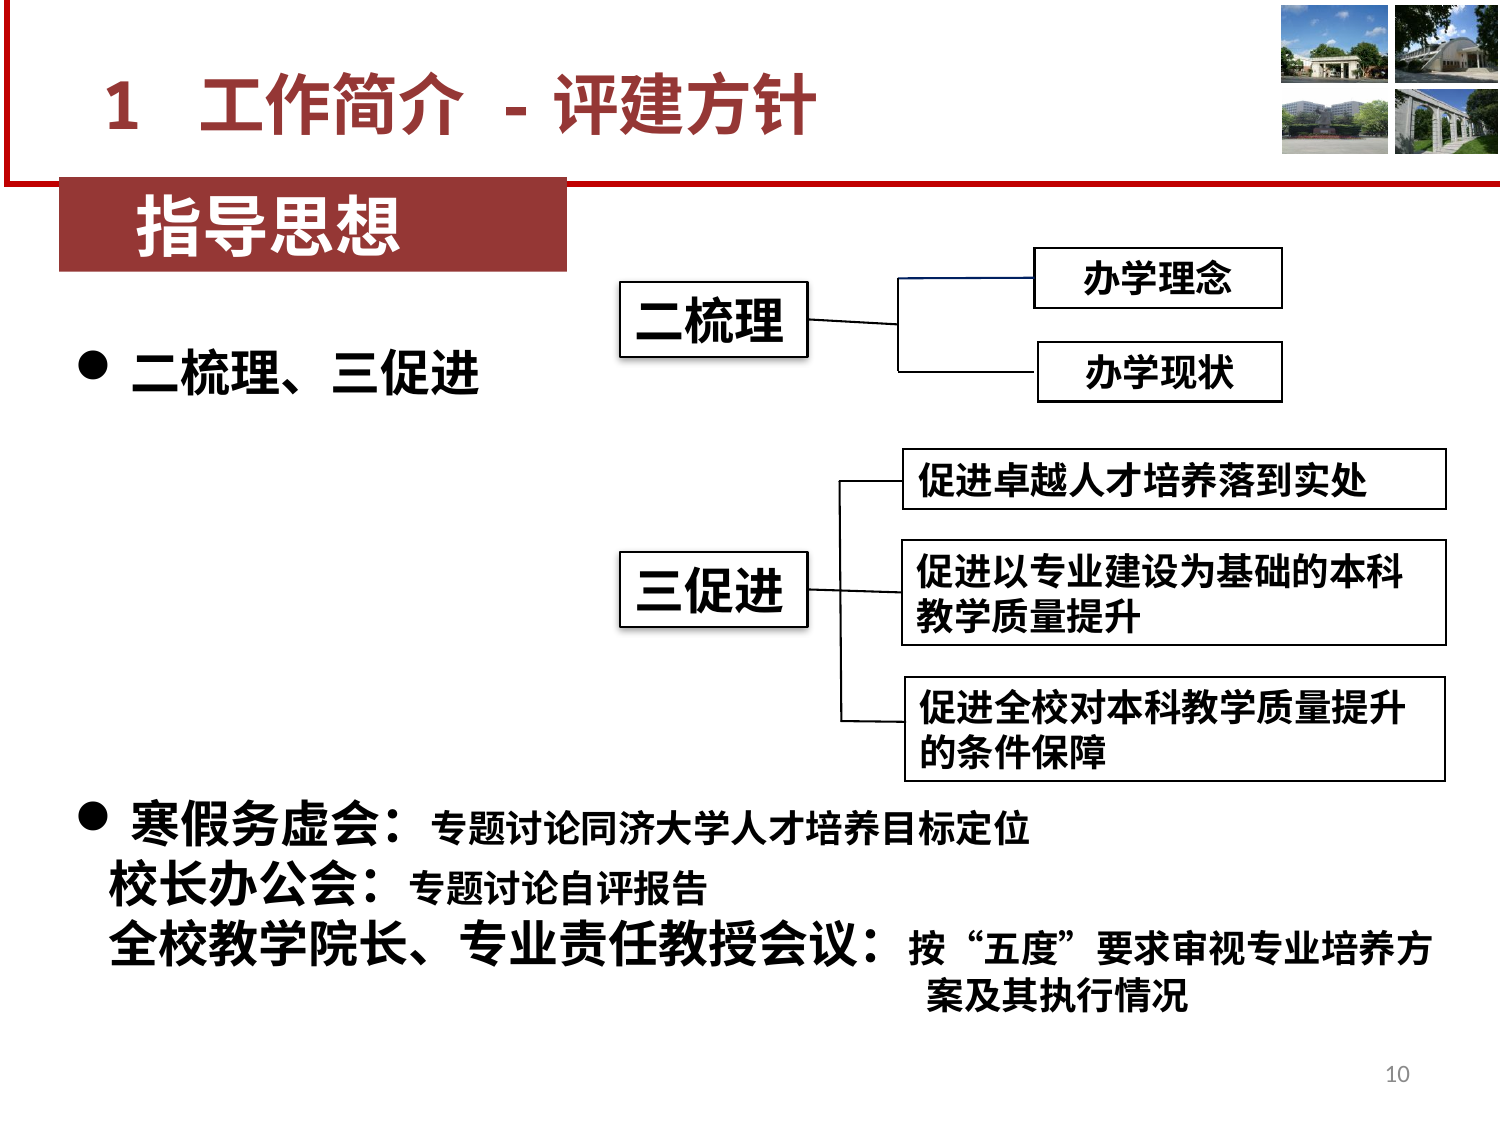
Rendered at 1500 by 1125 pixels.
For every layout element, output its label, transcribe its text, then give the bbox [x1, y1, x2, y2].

text_box 寒假务虚会：专题讨论同济大学人才培养目标定位 校长办公会：专题讨论自评报告 全校教学院长、专业责任教授会议：按“五度”要求审视专业培养方案及其执行情况 [59, 784, 1467, 1025]
slide_number 10 [1074, 1042, 1425, 1103]
text_box 二梳理、三促进 [59, 334, 526, 409]
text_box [1281, 5, 1498, 154]
title 1 工作简介 -评建方针 [6, 0, 1500, 185]
text_box 指导思想 [59, 177, 567, 272]
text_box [619, 247, 1447, 783]
